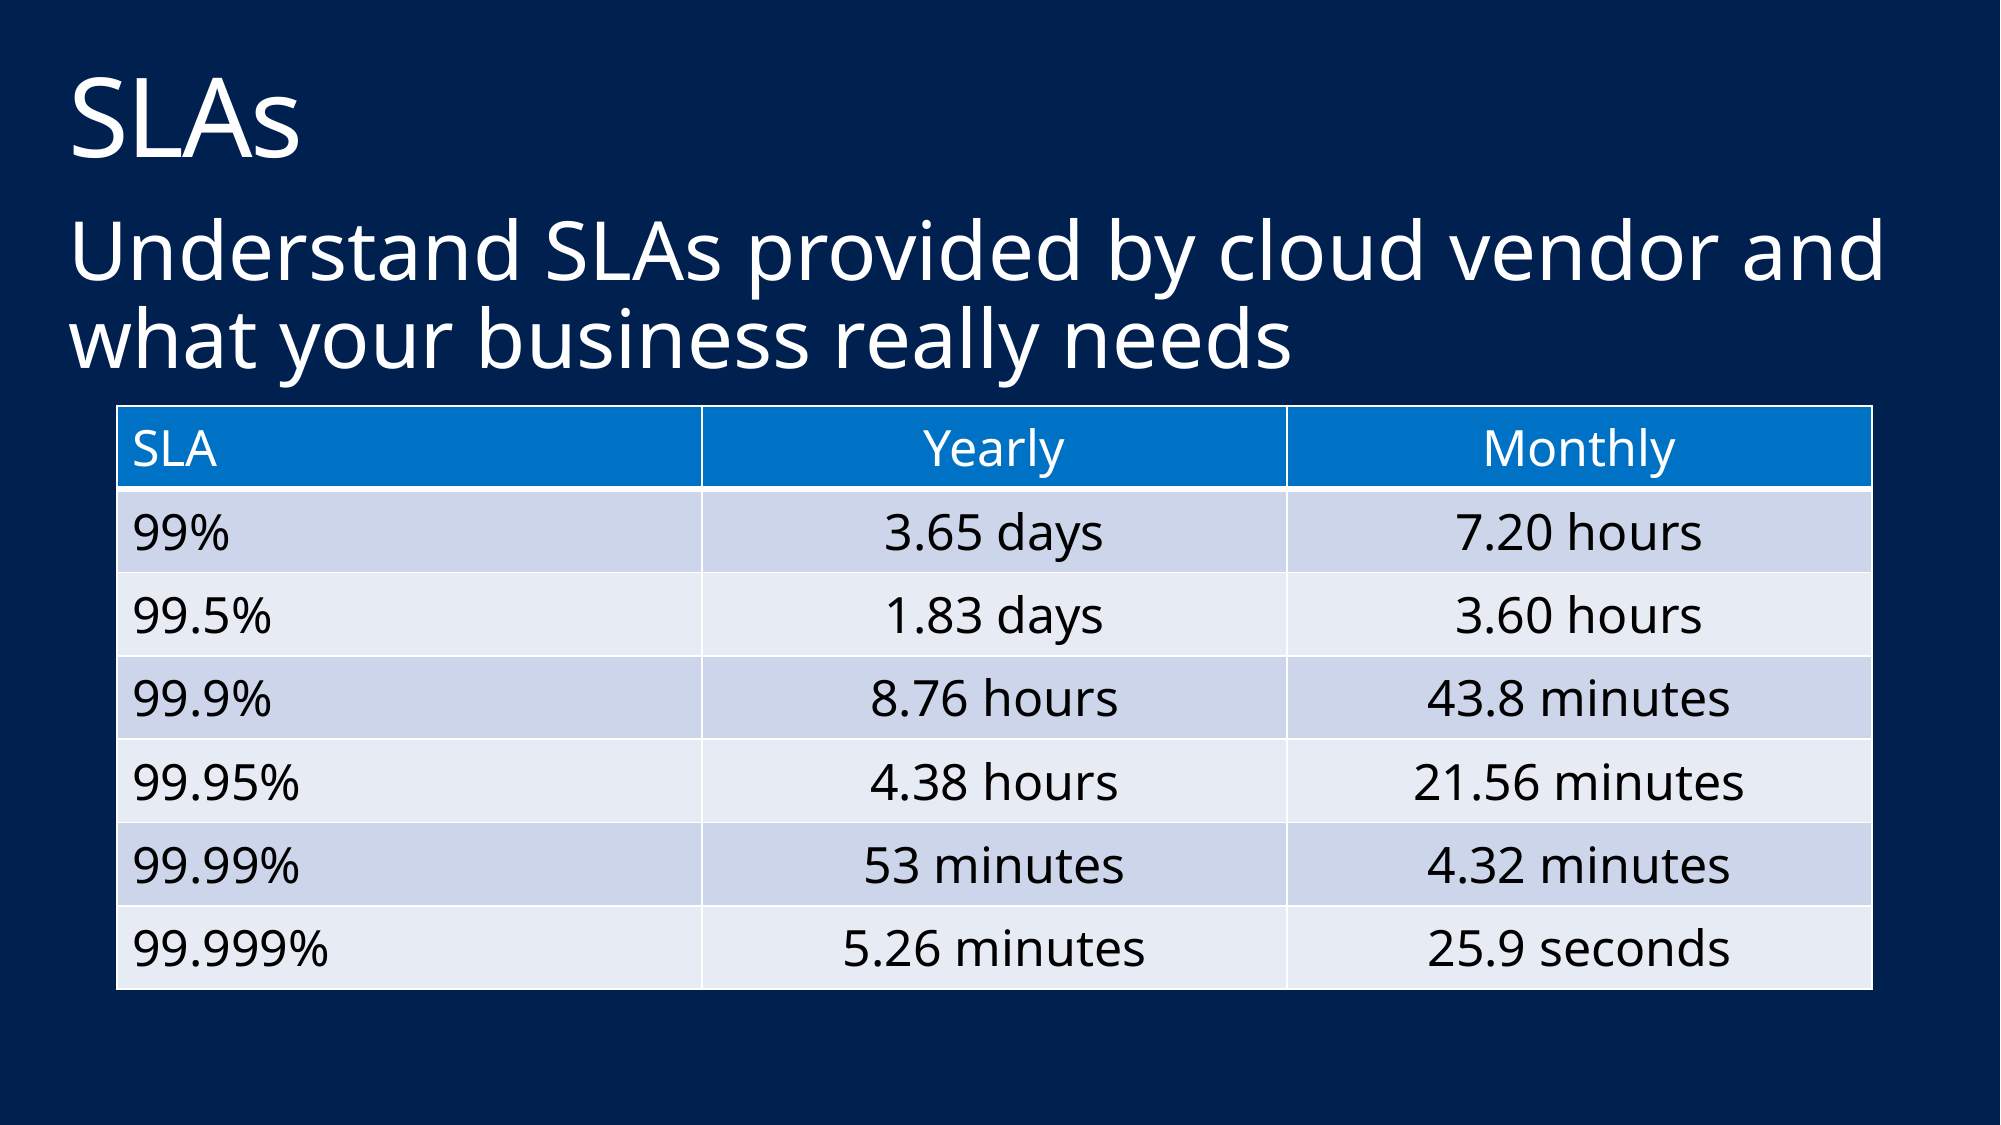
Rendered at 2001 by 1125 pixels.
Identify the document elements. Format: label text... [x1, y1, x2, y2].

table_cell 99.5% [118, 573, 701, 655]
table_cell 25.9 seconds [1288, 907, 1871, 988]
table_cell 99.999% [118, 907, 701, 988]
table_header Monthly [1288, 407, 1871, 486]
table_header SLA [118, 407, 701, 486]
table_cell 43.8 minutes [1288, 657, 1871, 738]
table_cell 5.26 minutes [703, 907, 1286, 988]
table_header Yearly [703, 407, 1286, 486]
table_cell 4.38 hours [703, 740, 1286, 822]
table_cell 99.95% [118, 740, 701, 822]
table_cell 8.76 hours [703, 657, 1286, 738]
table_cell 21.56 minutes [1288, 740, 1871, 822]
table_cell 1.83 days [703, 573, 1286, 655]
table_cell 3.65 days [703, 492, 1286, 572]
table_cell 4.32 minutes [1288, 823, 1871, 905]
list Understand SLAs provided by cloud vendor and what your business really needs [44, 195, 1956, 404]
table_cell 7.20 hours [1288, 492, 1871, 572]
table_cell 99.99% [118, 823, 701, 905]
table_cell 99.9% [118, 657, 701, 738]
table_cell 3.60 hours [1288, 573, 1871, 655]
table_cell 99% [118, 492, 701, 572]
title SLAs [44, 47, 1957, 196]
table_cell 53 minutes [703, 823, 1286, 905]
